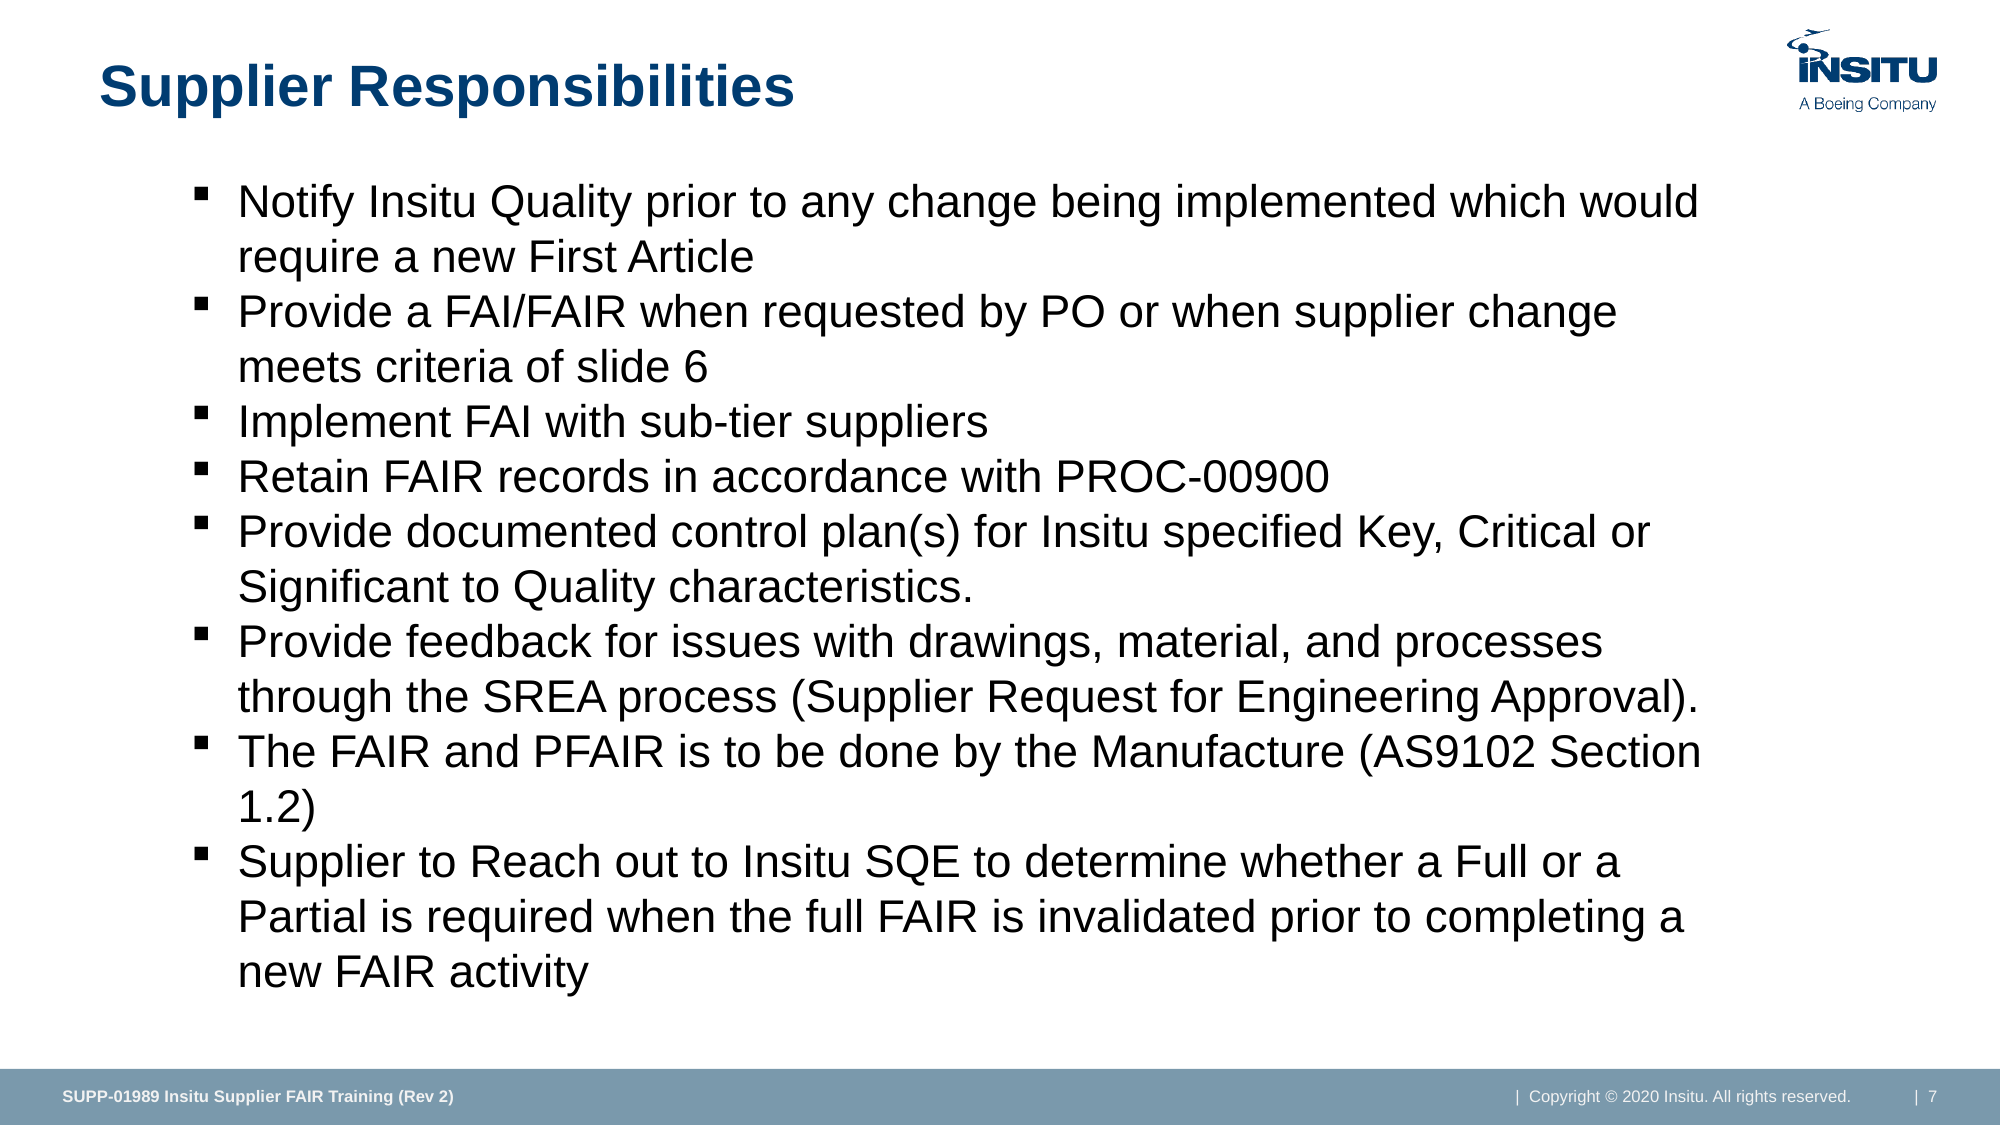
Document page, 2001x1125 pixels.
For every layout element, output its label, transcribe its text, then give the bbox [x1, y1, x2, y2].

slide_number | 7 [1874, 1079, 1938, 1113]
footer SUPP-01989 Insitu Supplier FAIR Training (Rev 2) [62, 1079, 1492, 1113]
title Supplier Responsibilities [99, 56, 1525, 169]
slide_number | Copyright © 2020 Insitu. All rights reserved. [1515, 1079, 1862, 1113]
picture [1787, 29, 1937, 112]
text_box Notify Insitu Quality prior to any change being implemented which would require a new First Article Provide a FAI/FAIR when requested by PO or when supplier change meets criteria of slide 6 Implement FAI with sub-tier suppliers Retain FAIR records in accordance with PROC-00900 Provide documented control plan(s) for Insitu specified Key, Critical or Significant to Quality characteristics. Provide feedback for issues with drawings, material, and processes through the SREA process (Supplier Request for Engineering Approval). The FAIR and PFAIR is to be done by the Manufacture (AS9102 Section 1.2) Supplier to Reach out to Insitu SQE to determine whether a Full or a Partial is required when the full FAIR is invalidated prior to completing a new FAIR activity [176, 164, 1771, 1004]
